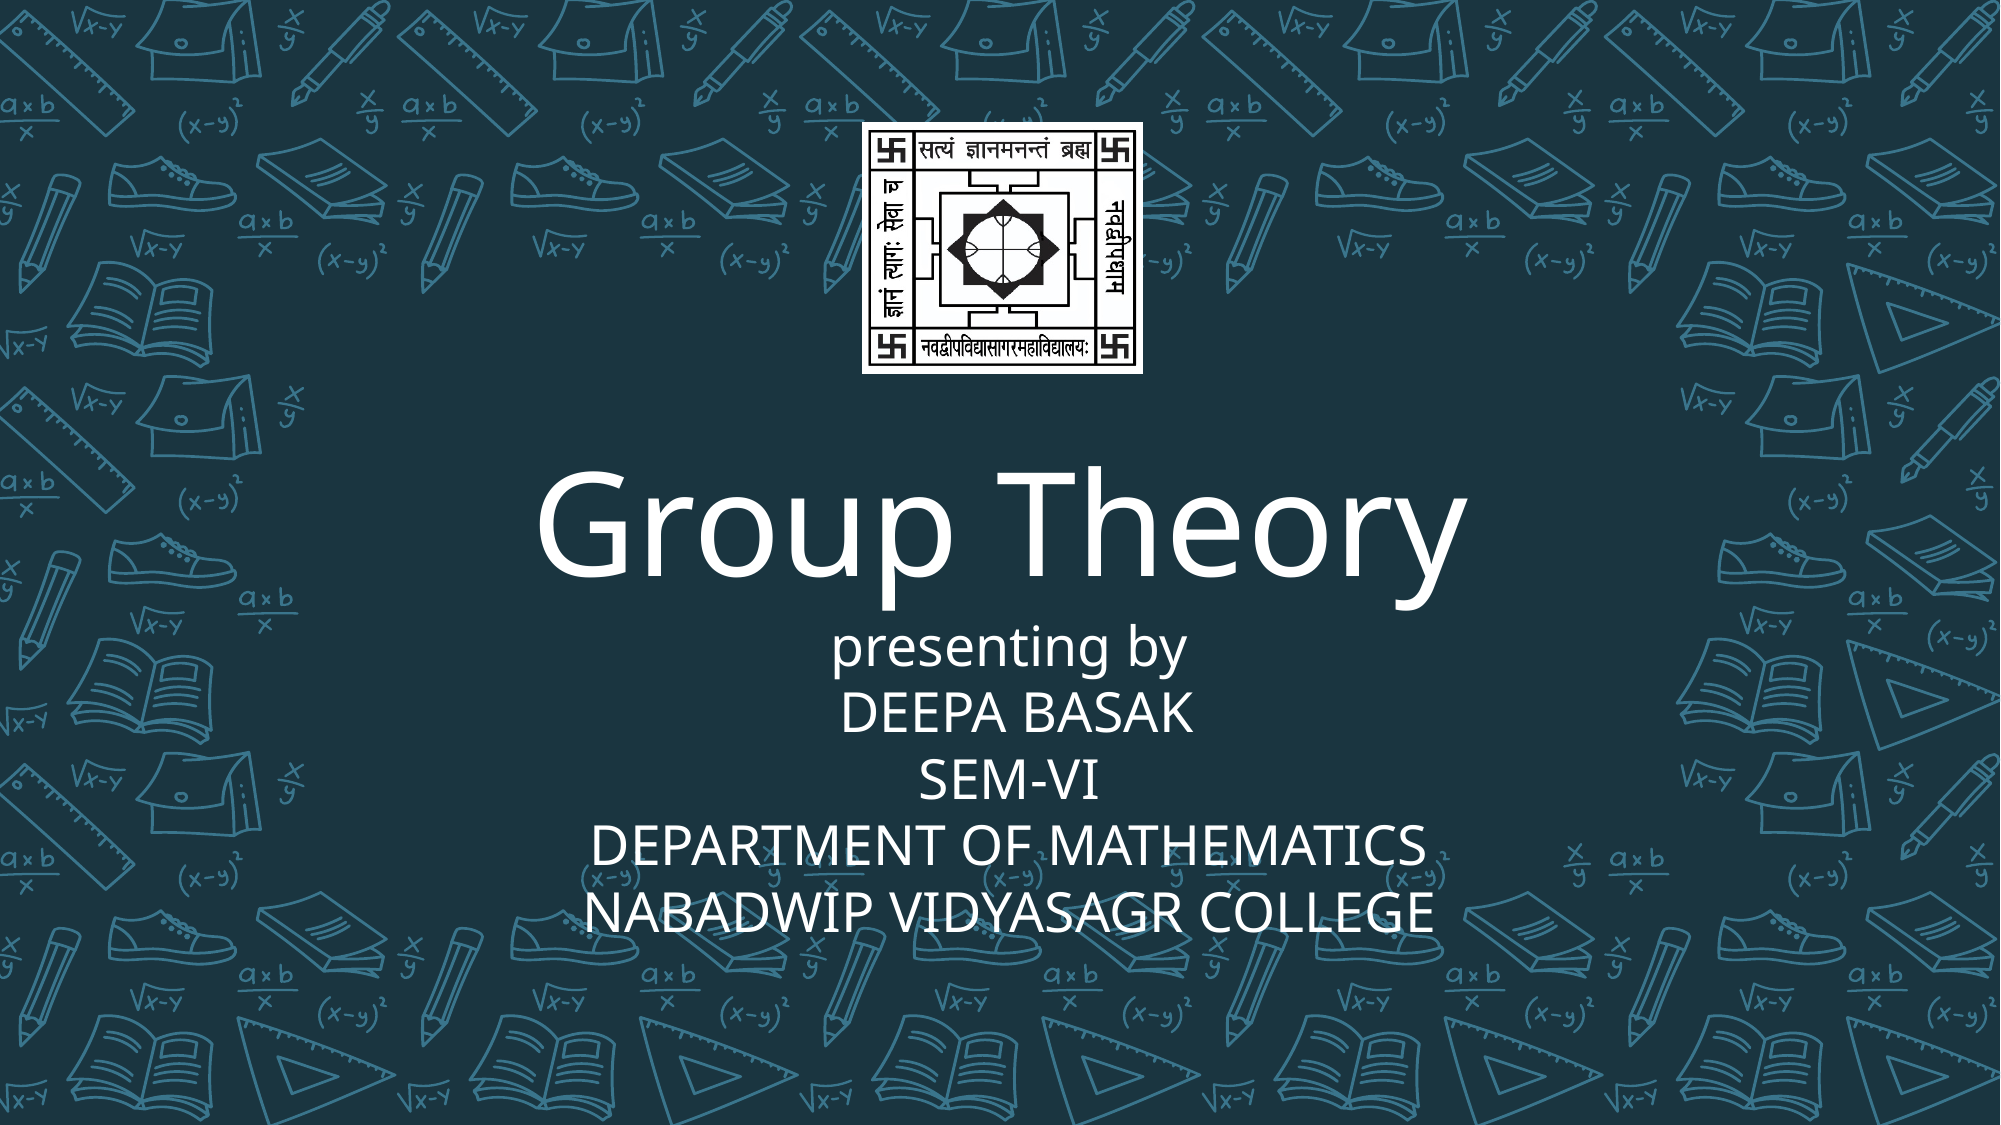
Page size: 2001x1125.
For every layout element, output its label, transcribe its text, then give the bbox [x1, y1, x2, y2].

subtitle presenting by DEEPA BASAK SEM-VI DEPARTMENT OF MATHEMATICS NABADWIP VIDYASAGR COLLEGE [68, 595, 1932, 1012]
title Group Theory [68, 63, 1932, 595]
picture [862, 122, 1144, 375]
